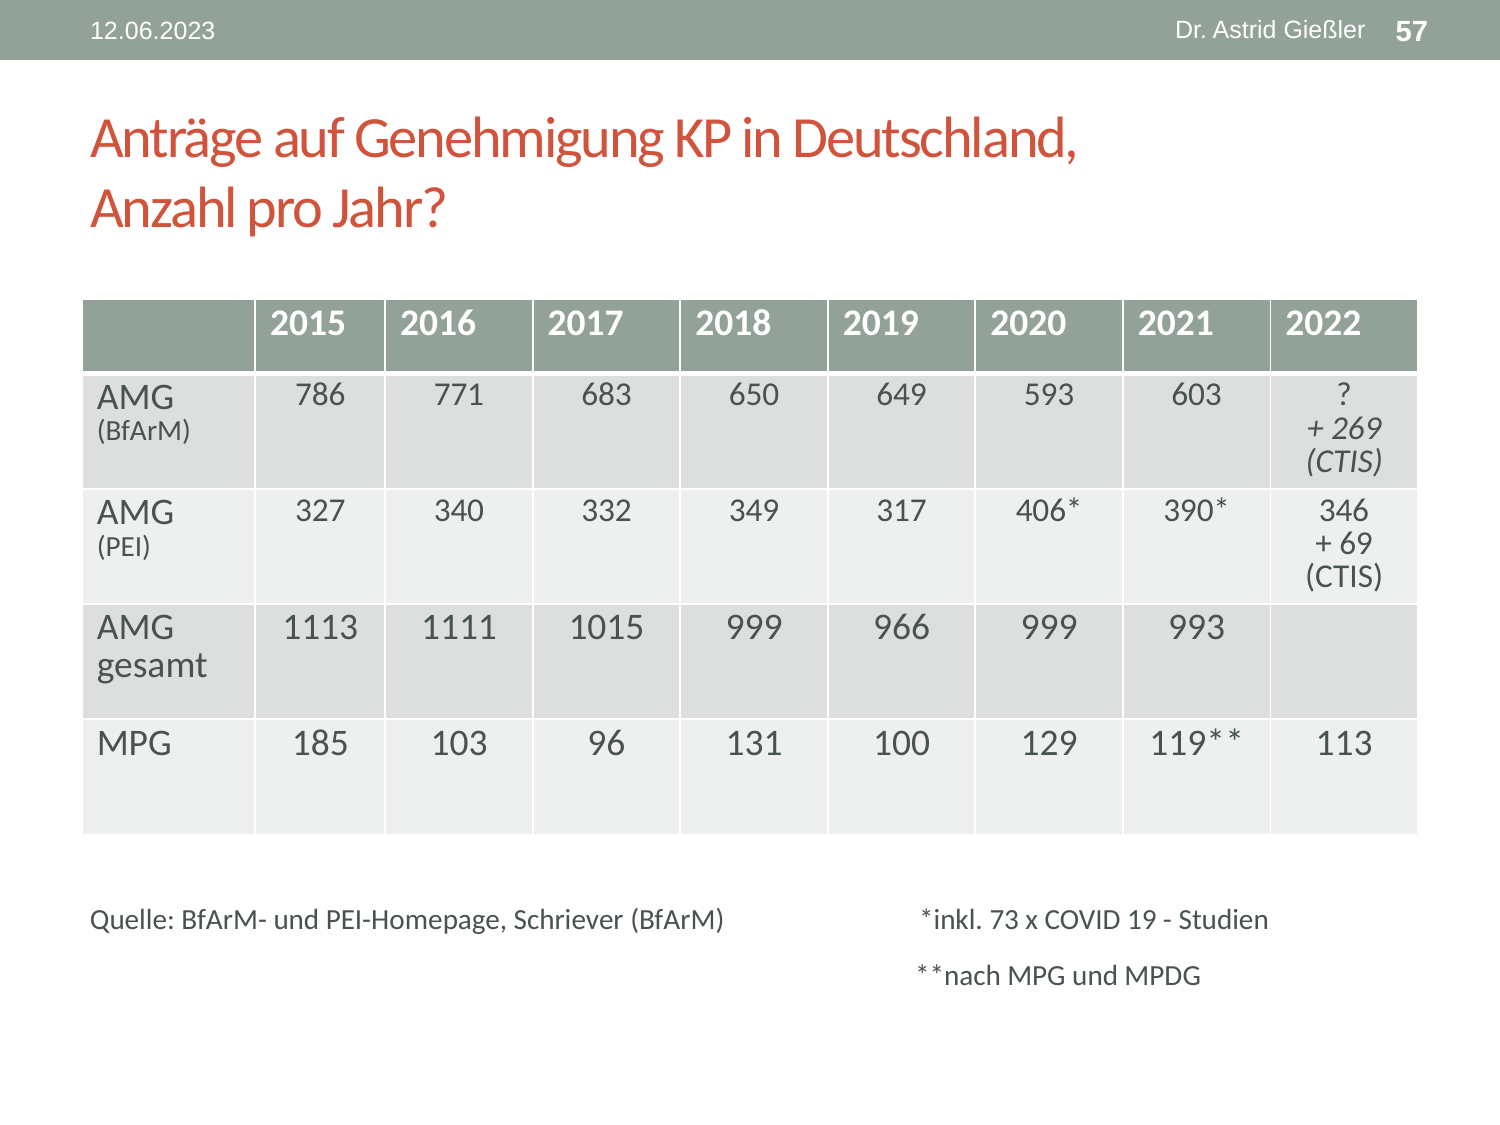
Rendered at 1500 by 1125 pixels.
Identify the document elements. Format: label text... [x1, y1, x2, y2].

table_cell MPG [83, 720, 254, 834]
table_header 2019 [829, 300, 974, 371]
table_cell 113 [1271, 720, 1417, 834]
table_cell 390* [1124, 490, 1270, 603]
table_cell 993 [1124, 605, 1270, 718]
table_header 2021 [1124, 300, 1270, 371]
table_cell 327 [256, 490, 384, 603]
table_cell 119** [1124, 720, 1270, 834]
title Anträge auf Genehmigung KP in Deutschland, Anzahl pro Jahr? [75, 87, 1425, 250]
table_cell 340 [386, 490, 532, 603]
table_cell 966 [829, 605, 974, 718]
table_header 2022 [1271, 300, 1417, 371]
table_cell 593 [976, 376, 1122, 488]
table_header [83, 300, 254, 371]
footer Dr. Astrid Gießler [621, 1, 1381, 56]
table_cell 185 [256, 720, 384, 834]
table_cell [1271, 605, 1417, 718]
table_cell 999 [681, 605, 827, 718]
table_cell 1113 [256, 605, 384, 718]
slide_number 57 [1380, 3, 1470, 58]
table_header 2020 [976, 300, 1122, 371]
table_cell 999 [976, 605, 1122, 718]
table_cell 771 [386, 376, 532, 488]
table_cell 317 [829, 490, 974, 603]
table_header 2016 [386, 300, 532, 371]
table_cell 346 + 69 (CTIS) [1271, 490, 1417, 603]
table_cell 129 [976, 720, 1122, 834]
table_cell 406* [976, 490, 1122, 603]
table_cell ? + 269 (CTIS) [1271, 376, 1417, 488]
table_header 2018 [681, 300, 827, 371]
text_box Quelle: BfArM- und PEI-Homepage, Schriever (BfArM) *inkl. 73 x COVID 19 - Studien **nach MPG und MPDG [74, 889, 1396, 1094]
table_cell AMG (PEI) [83, 490, 254, 603]
table_cell 1015 [534, 605, 679, 718]
table_header 2015 [256, 300, 384, 371]
table_cell 349 [681, 490, 827, 603]
table_cell 332 [534, 490, 679, 603]
table_cell 683 [534, 376, 679, 488]
table_cell 100 [829, 720, 974, 834]
table_cell AMG (BfArM) [83, 376, 254, 488]
table_header 2017 [534, 300, 679, 371]
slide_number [75, 3, 550, 57]
table_cell 649 [829, 376, 974, 488]
table_cell 650 [681, 376, 827, 488]
table_cell 96 [534, 720, 679, 834]
table_cell AMG gesamt [83, 605, 254, 718]
table_cell 786 [256, 376, 384, 488]
table_cell 131 [681, 720, 827, 834]
table_cell 603 [1124, 376, 1270, 488]
table_cell 1111 [386, 605, 532, 718]
table_cell 103 [386, 720, 532, 834]
